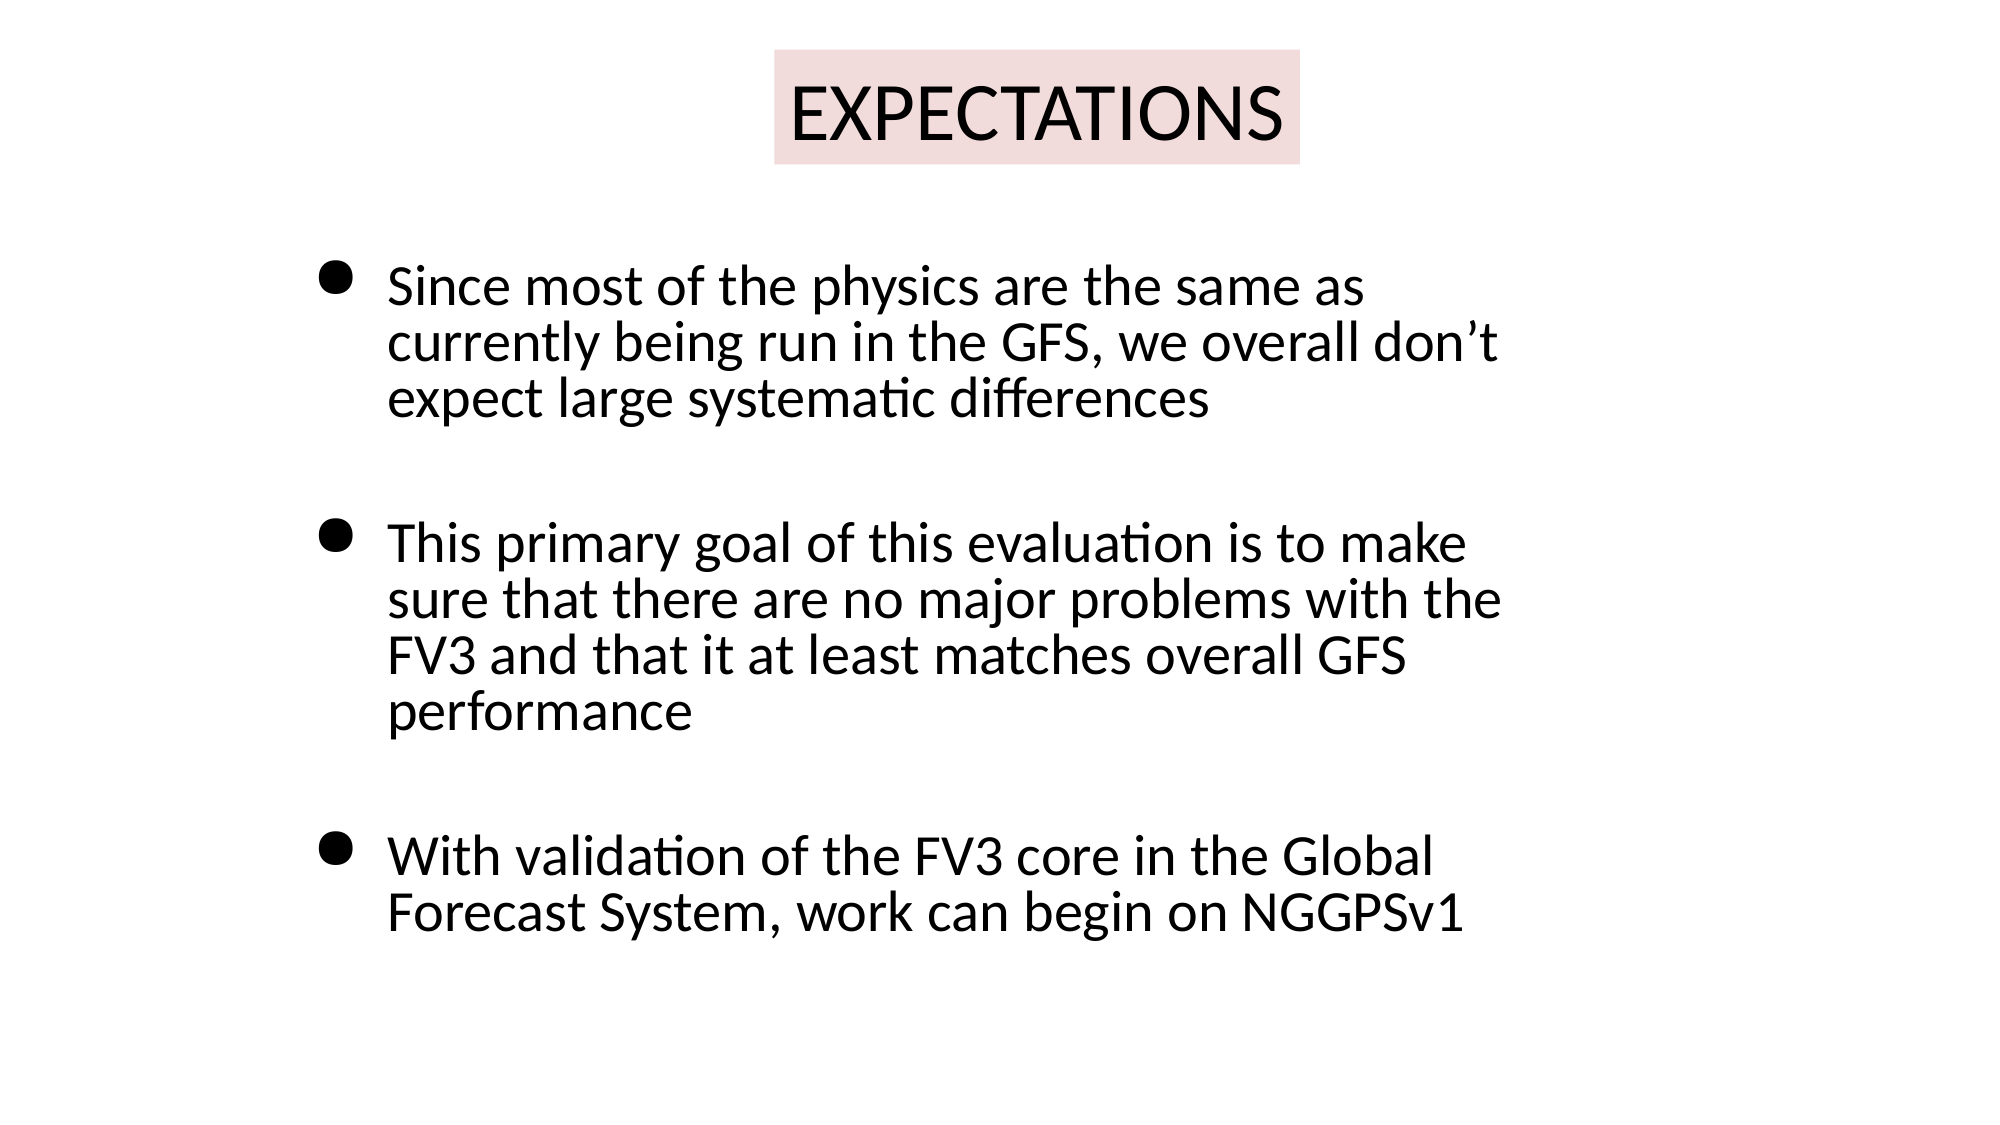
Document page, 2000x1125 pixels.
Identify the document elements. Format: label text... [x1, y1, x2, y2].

text_box Since most of the physics are the same as currently being run in the GFS, we overall don’t expect large systematic differences This primary goal of this evaluation is to make sure that there are no major problems with the FV3 and that it at least matches overall GFS performance With validation of the FV3 core in the Global Forecast System, work can begin on NGGPSv1 [267, 329, 1594, 947]
text_box EXPECTATIONS [774, 49, 1300, 165]
